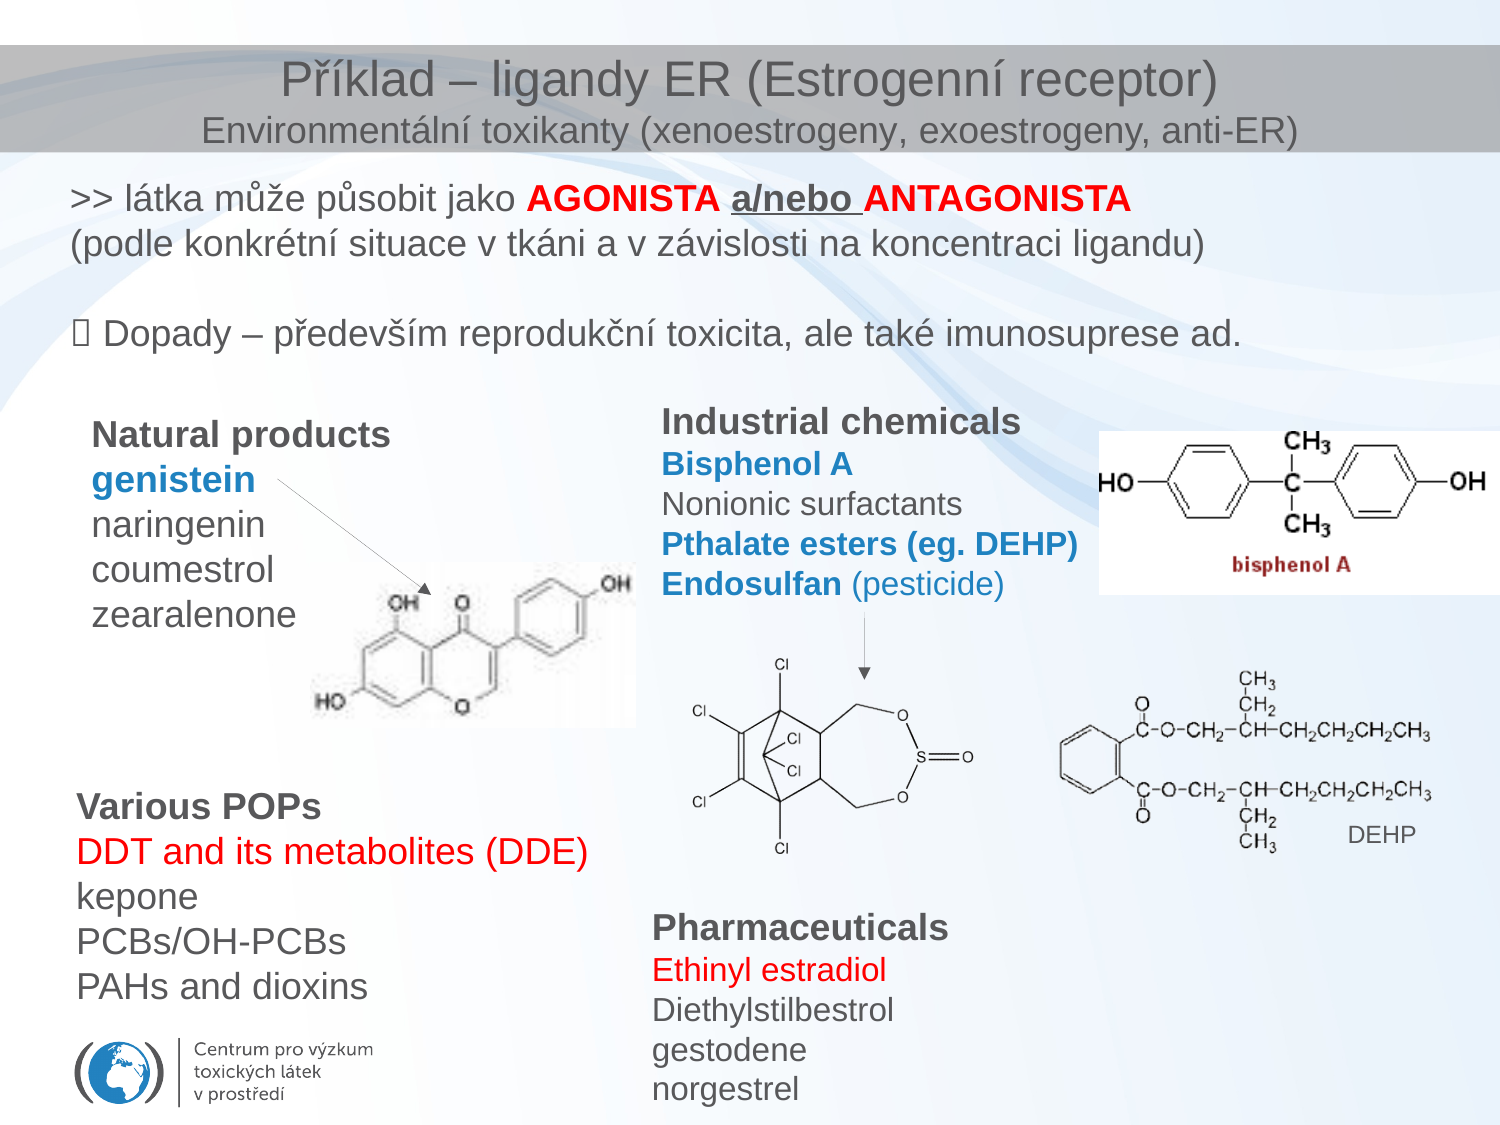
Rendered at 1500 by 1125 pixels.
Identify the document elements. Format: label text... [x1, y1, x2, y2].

picture [0, 0, 1500, 45]
title Příklad – ligandy ER (Estrogenní receptor) Environmentální toxikanty (xenoestrogeny, exoestrogeny, anti-ER) [0, 45, 1500, 153]
text_box Pharmaceuticals Ethinyl estradiol Diethylstilbestrol gestodene norgestrel [637, 895, 965, 1115]
picture [0, 153, 1500, 1125]
text_box >> látka může působit jako AGONISTA a/nebo ANTAGONISTA (podle konkrétní situace v tkáni a v závislosti na koncentraci ligandu)  Dopady – především reprodukční toxicita, ale také imunosuprese ad. [55, 166, 1258, 361]
text_box Various POPs DDT and its metabolites (DDE) kepone PCBs/OH-PCBs PAHs and dioxins [61, 774, 605, 1060]
text_box Industrial chemicals Bisphenol A Nonionic surfactants Pthalate esters (eg. DEHP) Endosulfan (pesticide) [646, 389, 1104, 610]
text_box Natural products genistein naringenin coumestrol zearalenone [76, 402, 407, 643]
